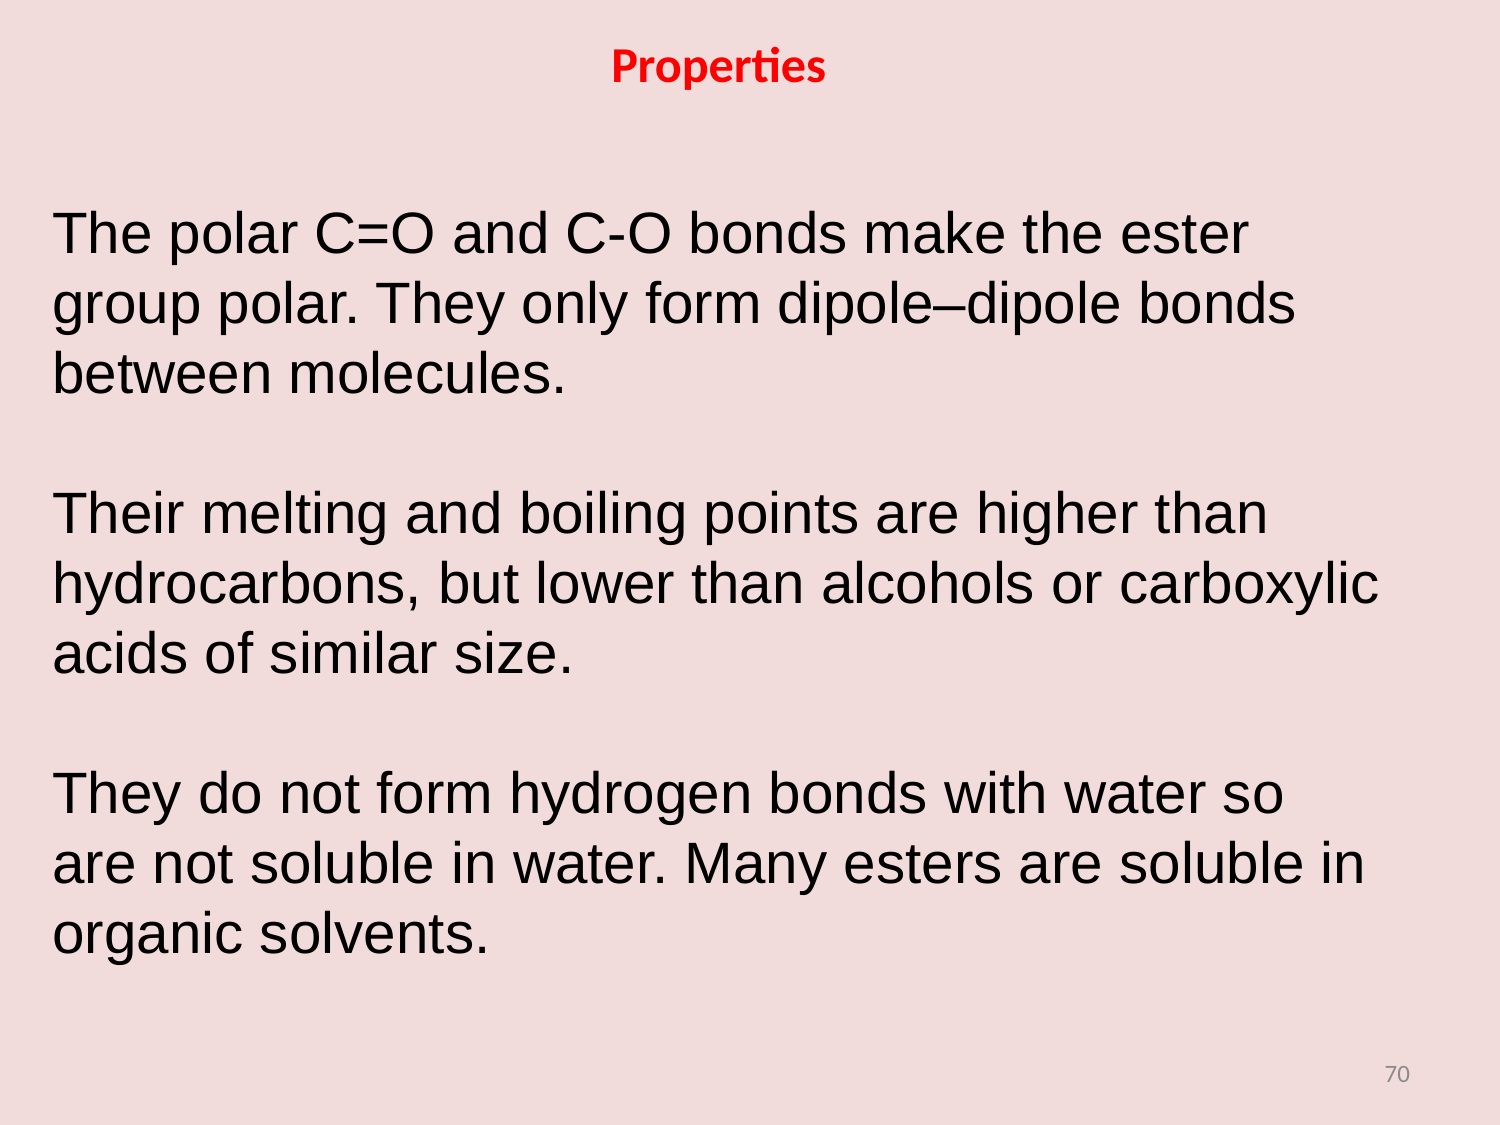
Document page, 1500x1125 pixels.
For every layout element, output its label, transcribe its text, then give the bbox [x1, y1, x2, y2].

title Properties [24, 24, 1413, 100]
slide_number 70 [1074, 1042, 1425, 1103]
text_box The polar C=O and C-O bonds make the ester group polar. They only form dipole–dipole bonds between molecules. Their melting and boiling points are higher than hydrocarbons, but lower than alcohols or carboxylic acids of similar size. They do not form hydrogen bonds with water so are not soluble in water. Many esters are soluble in organic solvents. [37, 187, 1400, 972]
